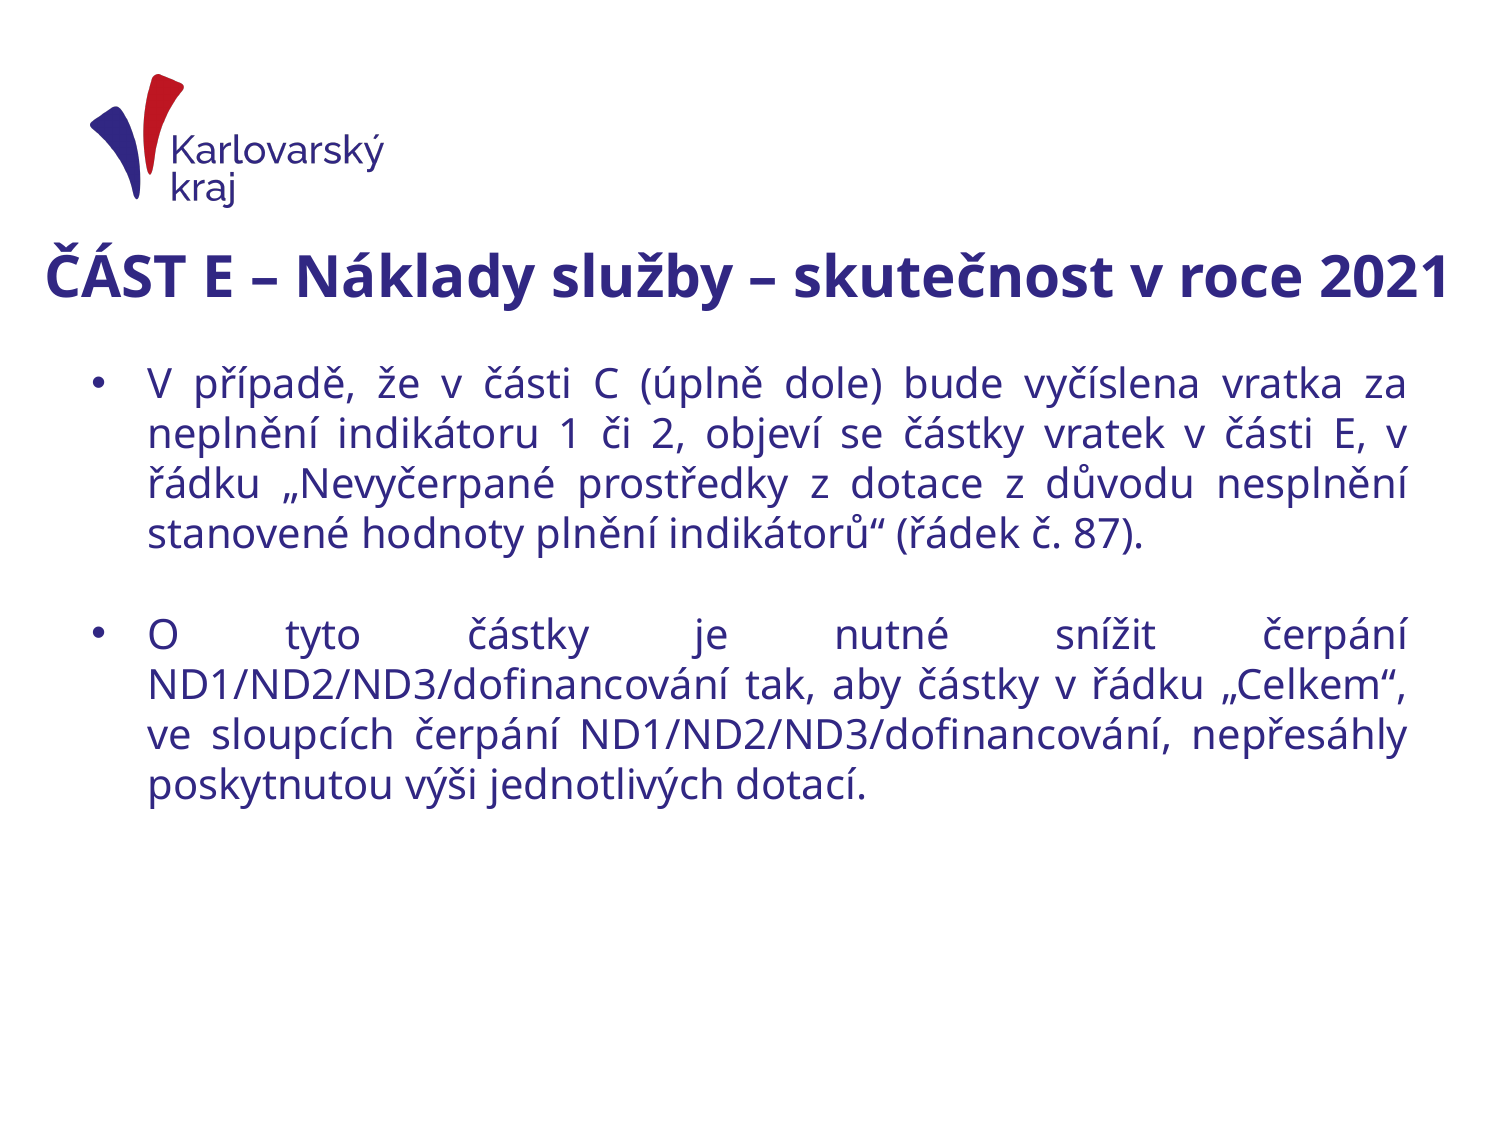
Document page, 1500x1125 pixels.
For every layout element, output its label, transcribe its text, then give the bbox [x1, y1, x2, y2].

text_box V případě, že v části C (úplně dole) bude vyčíslena vratka za neplnění indikátoru 1 či 2, objeví se částky vratek v části E, v řádku „Nevyčerpané prostředky z dotace z důvodu nesplnění stanovené hodnoty plnění indikátorů“ (řádek č. 87). O tyto částky je nutné snížit čerpání ND1/ND2/ND3/dofinancování tak, aby částky v řádku „Celkem“, ve sloupcích čerpání ND1/ND2/ND3/dofinancování, nepřesáhly poskytnutou výši jednotlivých dotací. [76, 349, 1424, 860]
picture [90, 74, 385, 209]
text_box ČÁST E – Náklady služby – skutečnost v roce 2021 [17, 231, 1480, 317]
